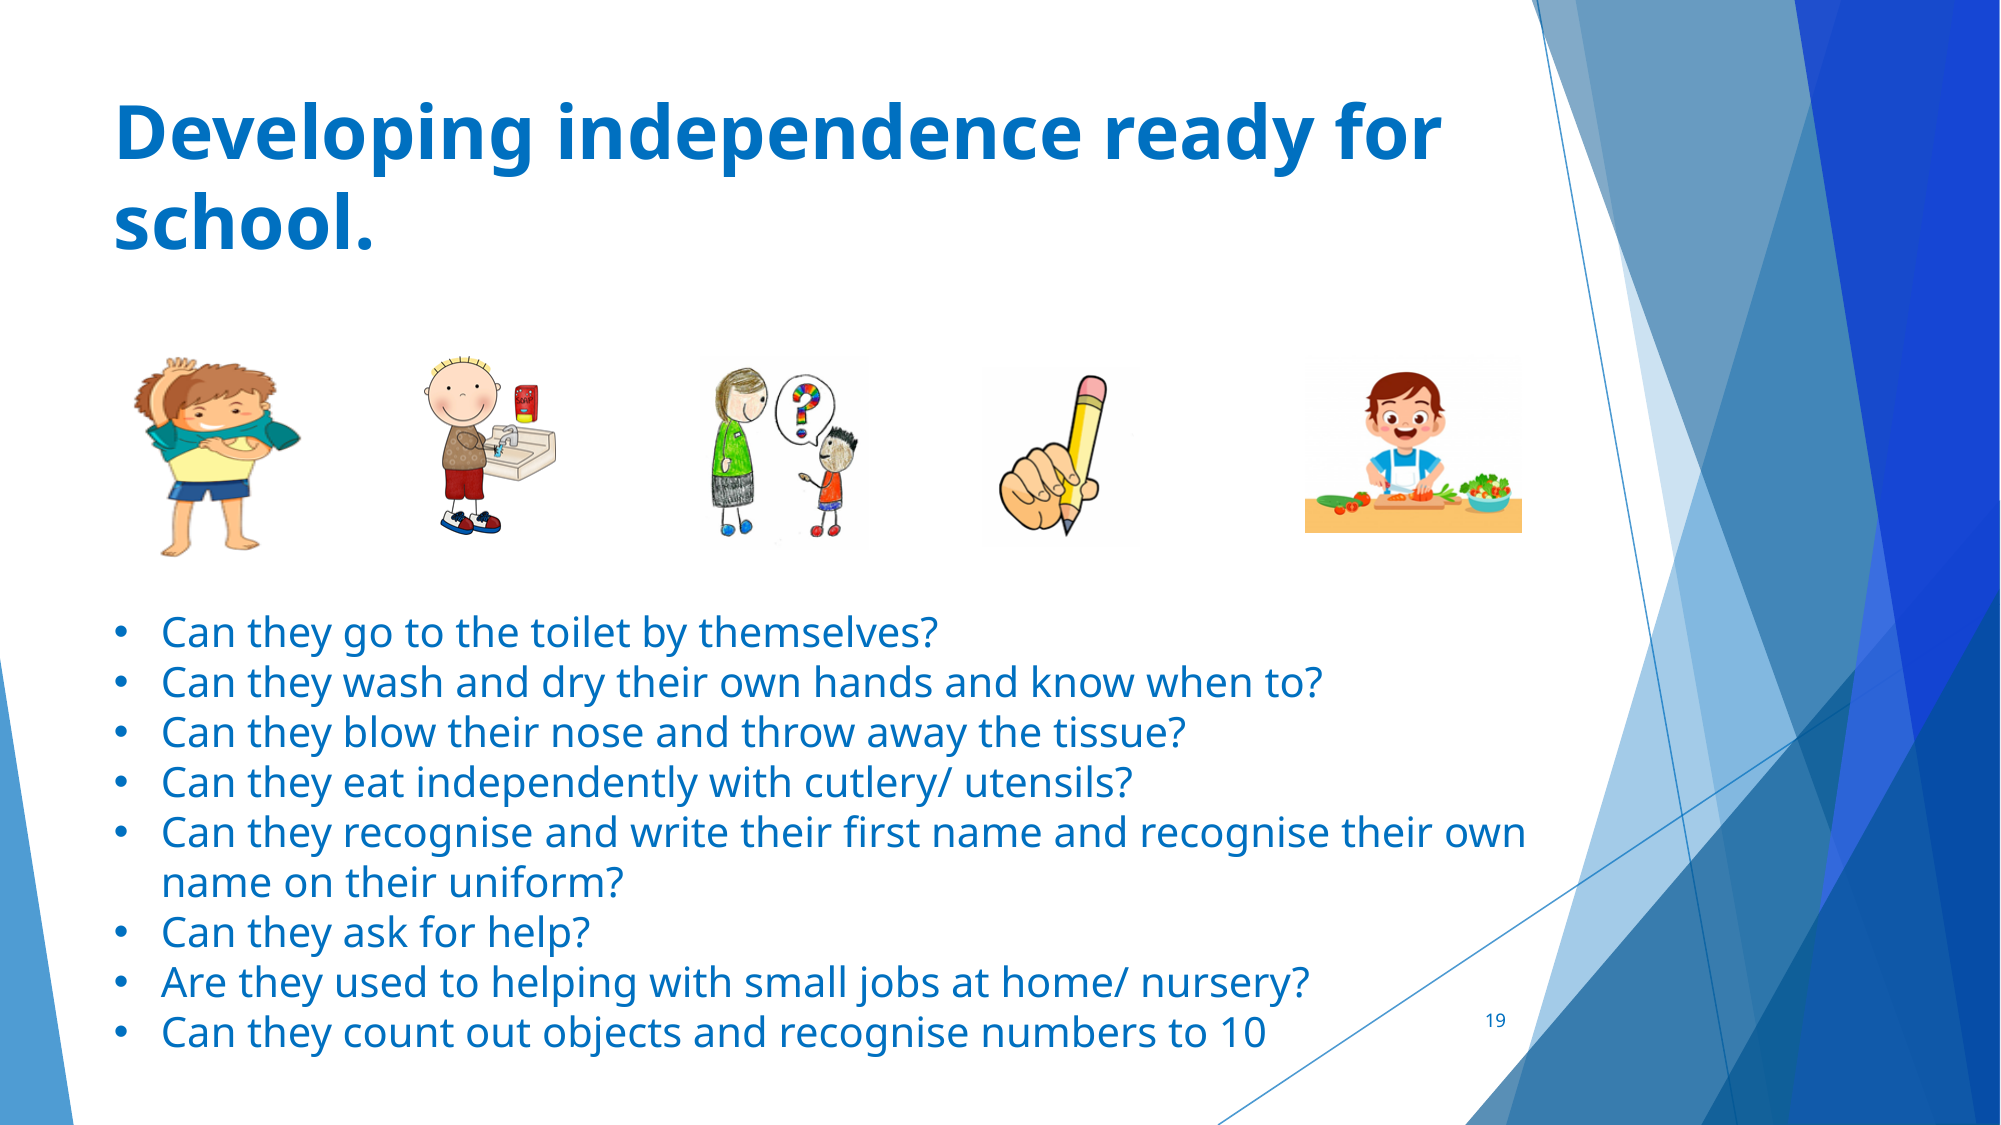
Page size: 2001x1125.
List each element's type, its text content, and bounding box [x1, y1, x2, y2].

picture [423, 356, 557, 536]
picture [1304, 354, 1522, 533]
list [131, 355, 305, 560]
picture [982, 367, 1140, 548]
slide_number 19 [1409, 991, 1522, 1051]
title Developing independence ready for school. [98, 77, 1510, 294]
picture [700, 356, 869, 550]
text_box Can they go to the toilet by themselves? Can they wash and dry their own hands and know when to? Can they blow their nose and throw away the tissue? Can they eat independently with cutlery/ utensils? Can they recognise and write their first name and recognise their own name on their uniform? Can they ask for help? Are they used to helping with small jobs at home/ nursery? Can they count out objects and recognise numbers to 10 [98, 598, 1614, 1064]
